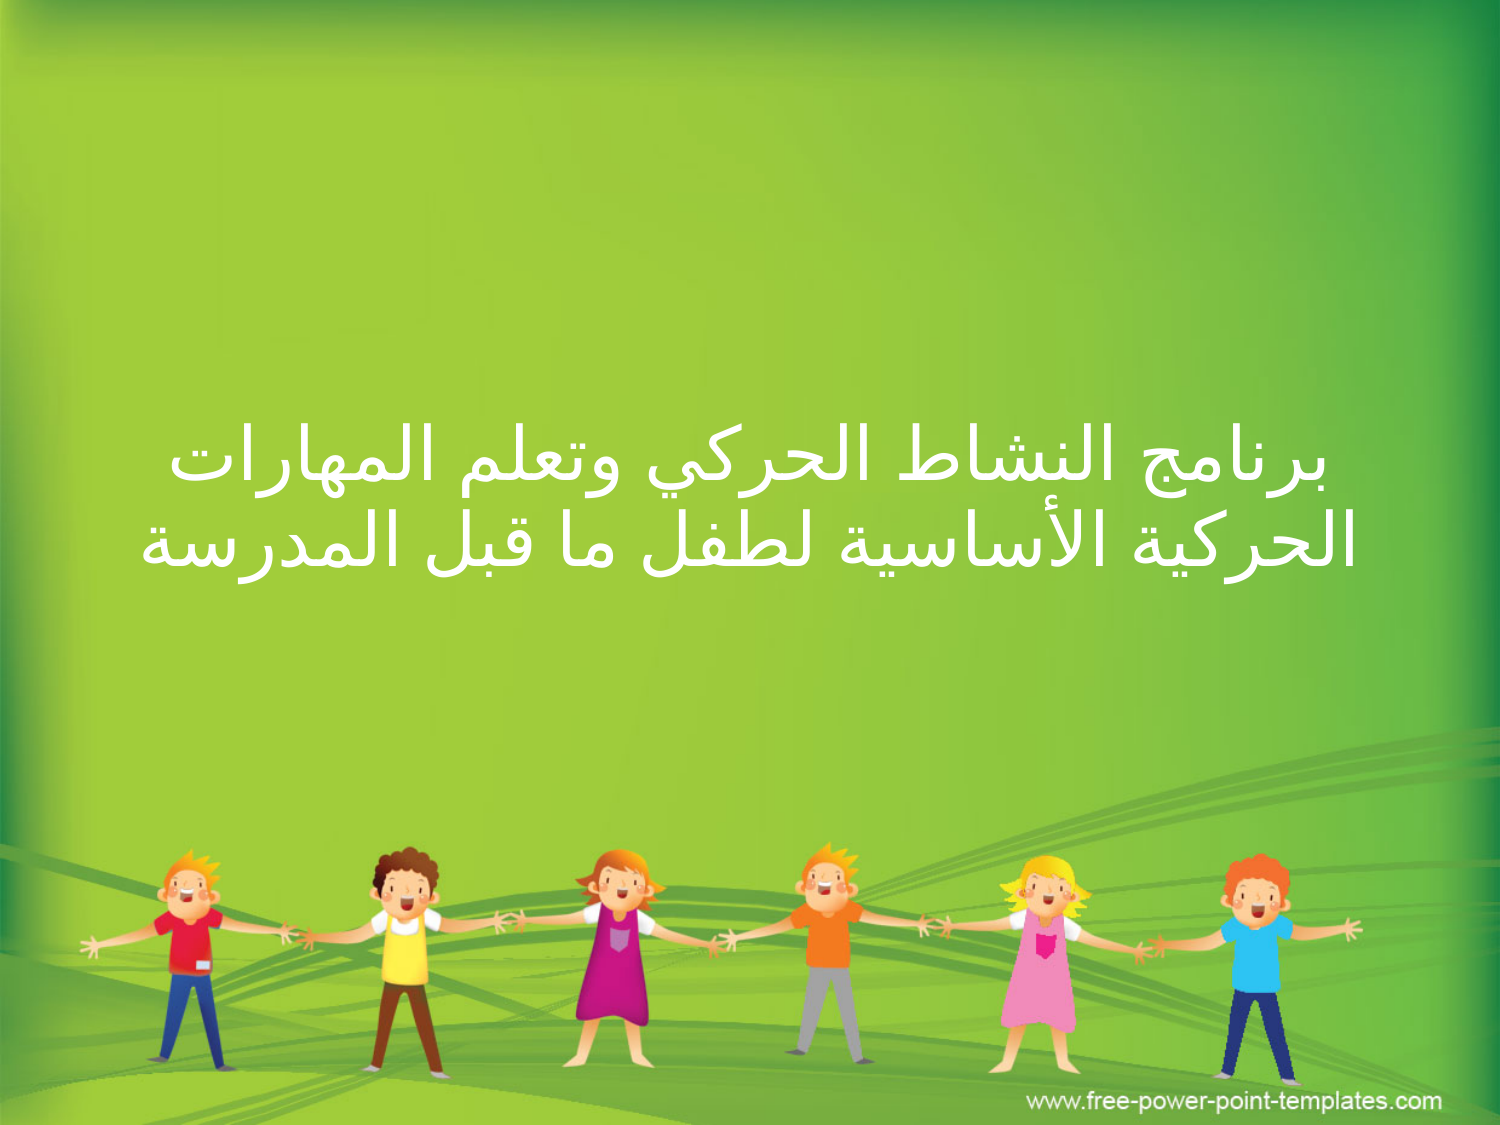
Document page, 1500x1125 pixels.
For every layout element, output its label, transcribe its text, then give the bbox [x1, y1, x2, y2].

title برنامج النشاط الحركي وتعلم المهارات الحركية الأساسية لطفل ما قبل المدرسة [112, 349, 1388, 591]
picture [0, 0, 1500, 1125]
